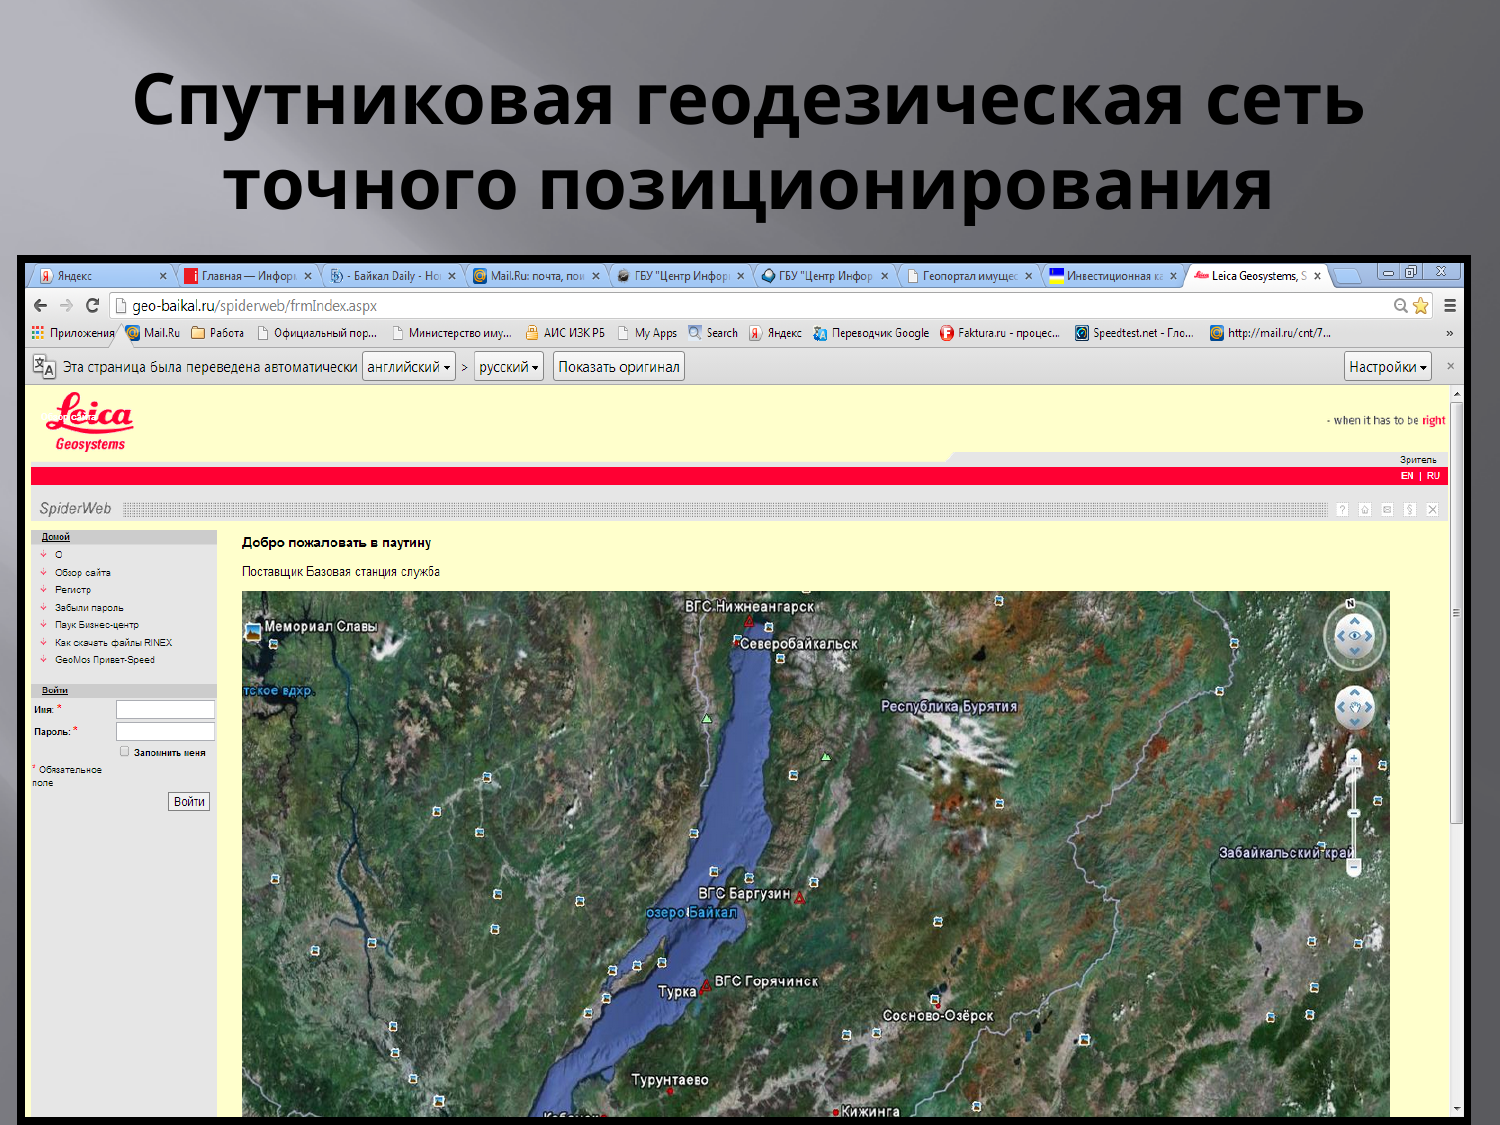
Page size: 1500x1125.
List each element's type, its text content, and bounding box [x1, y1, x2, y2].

title Спутниковая геодезическая сеть точного позиционирования [75, 45, 1425, 233]
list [17, 255, 1471, 1125]
